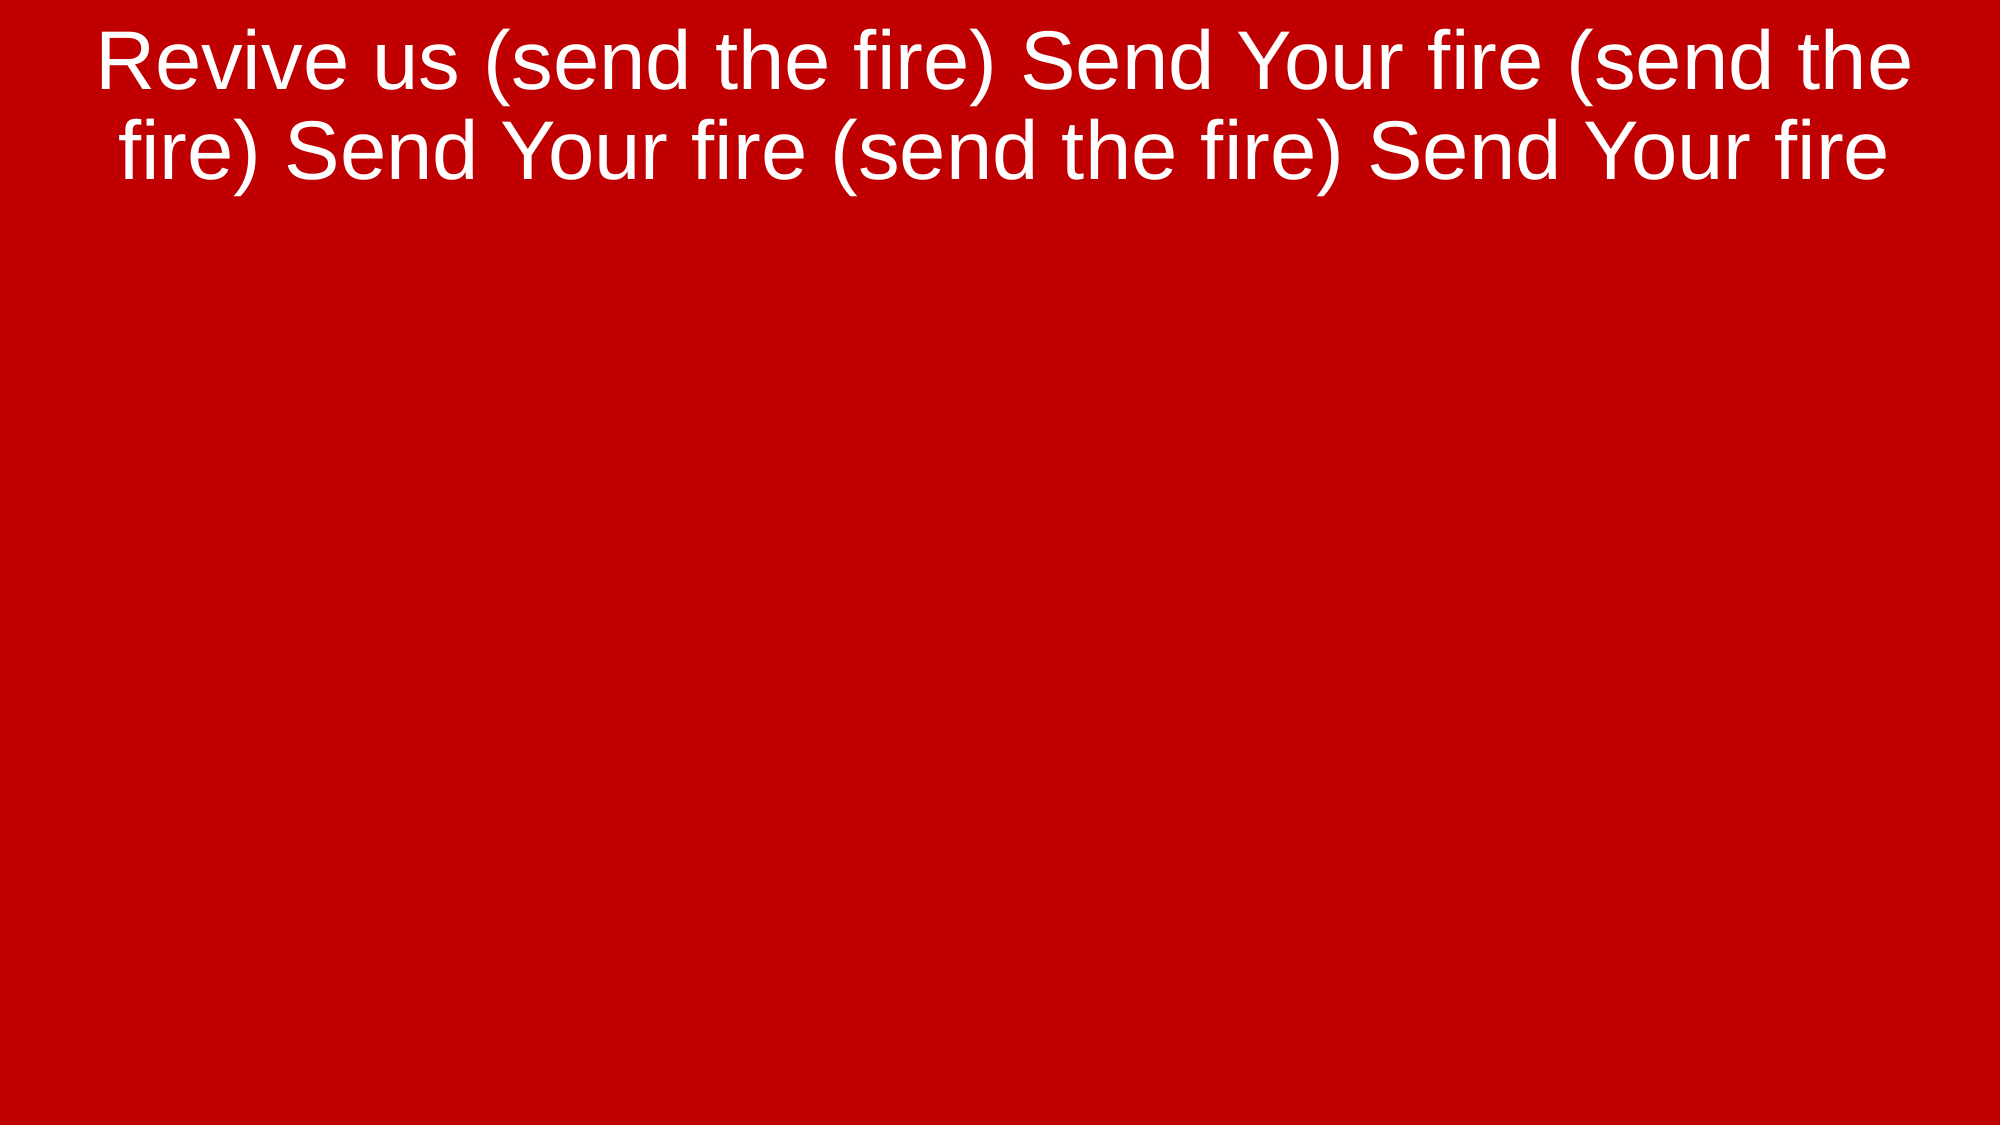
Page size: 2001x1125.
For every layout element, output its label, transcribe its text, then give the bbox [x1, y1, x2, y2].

list Revive us (send the fire) Send Your fire (send the fire) Send Your fire (send the fire) Send Your fire [10, 9, 2000, 784]
